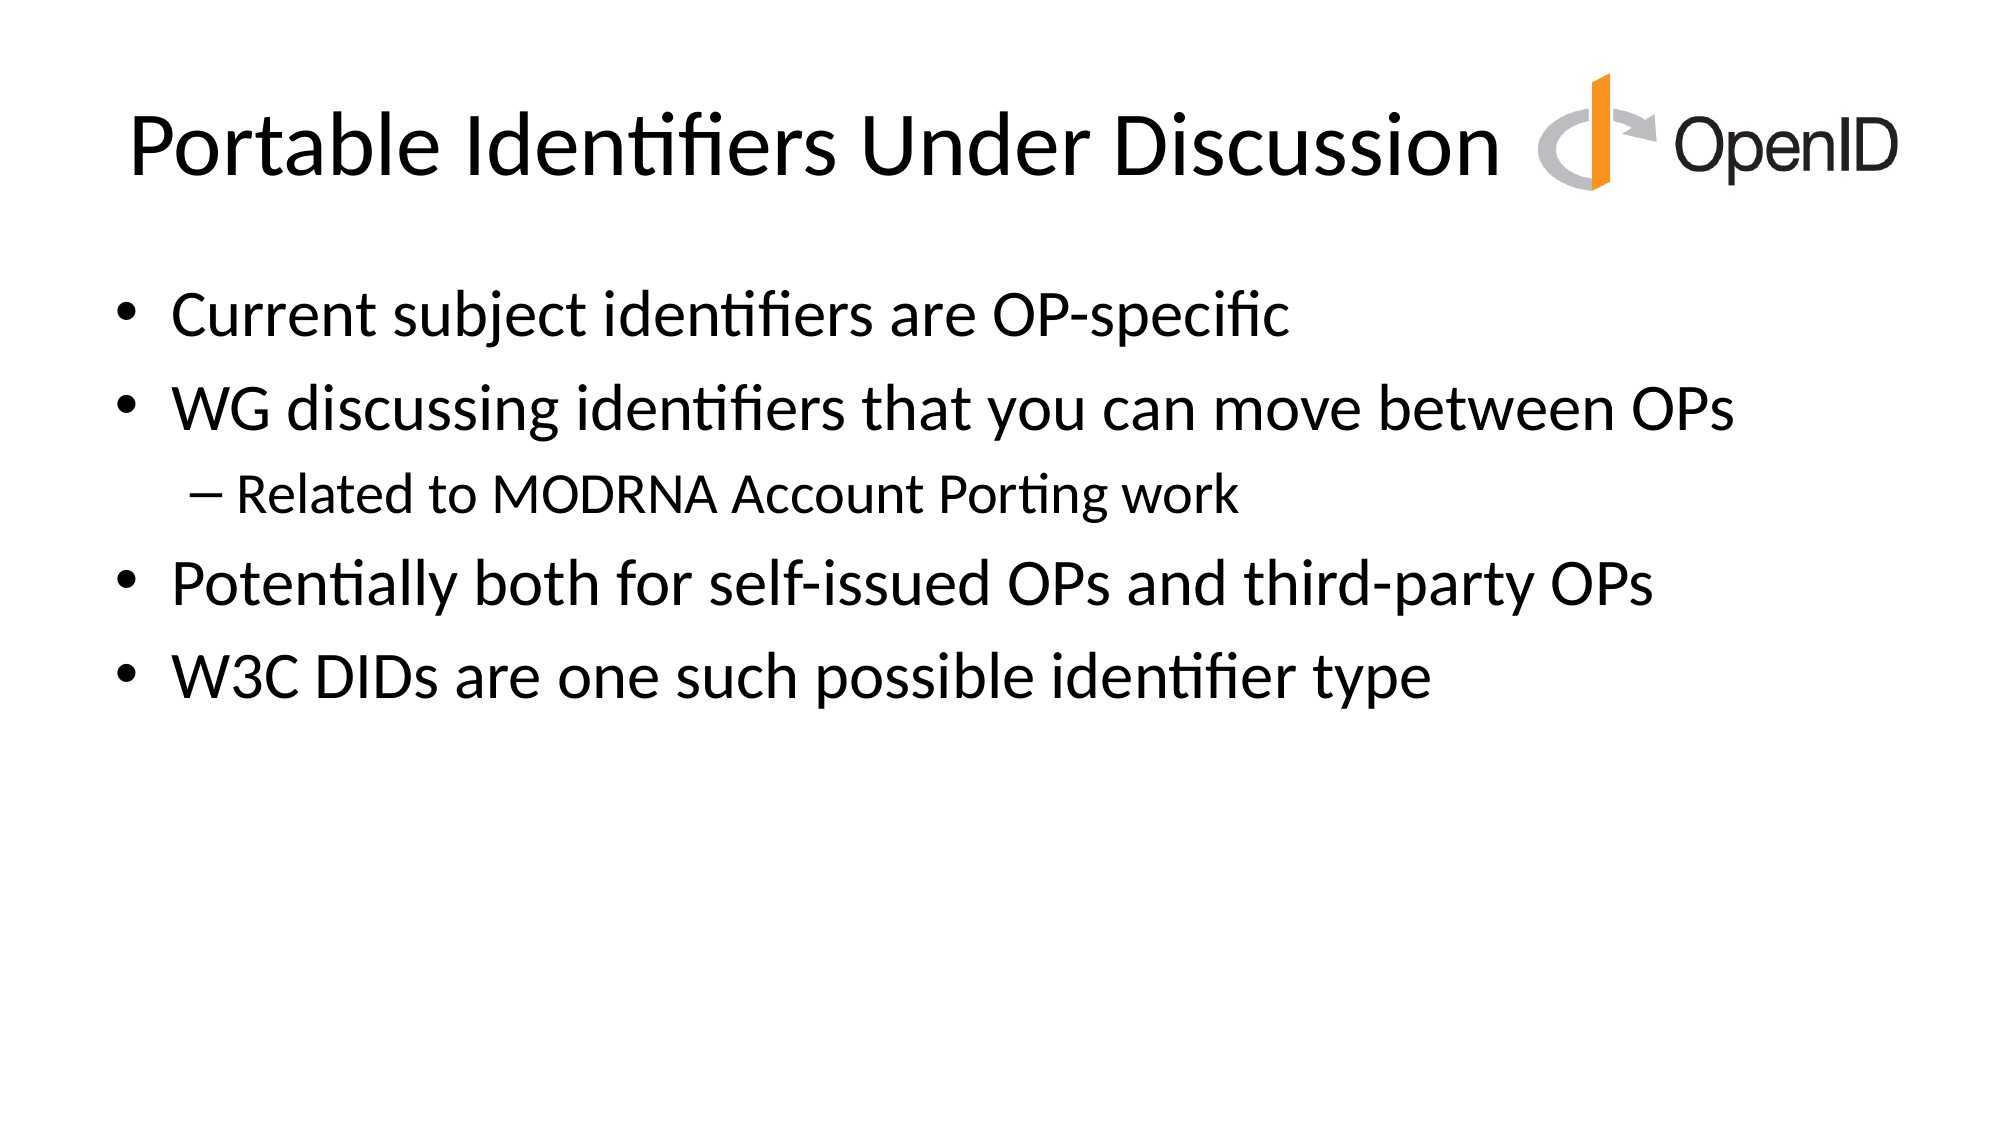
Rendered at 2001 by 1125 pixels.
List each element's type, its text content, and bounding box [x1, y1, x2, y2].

picture [1534, 49, 1931, 229]
title Portable Identifiers Under Discussion [99, 45, 1534, 233]
list Current subject identifiers are OP-specific WG discussing identifiers that you can move between OPs Related to MODRNA Account Porting work Potentially both for self-issued OPs and third-party OPs W3C DIDs are one such possible identifier type [99, 262, 1900, 1035]
